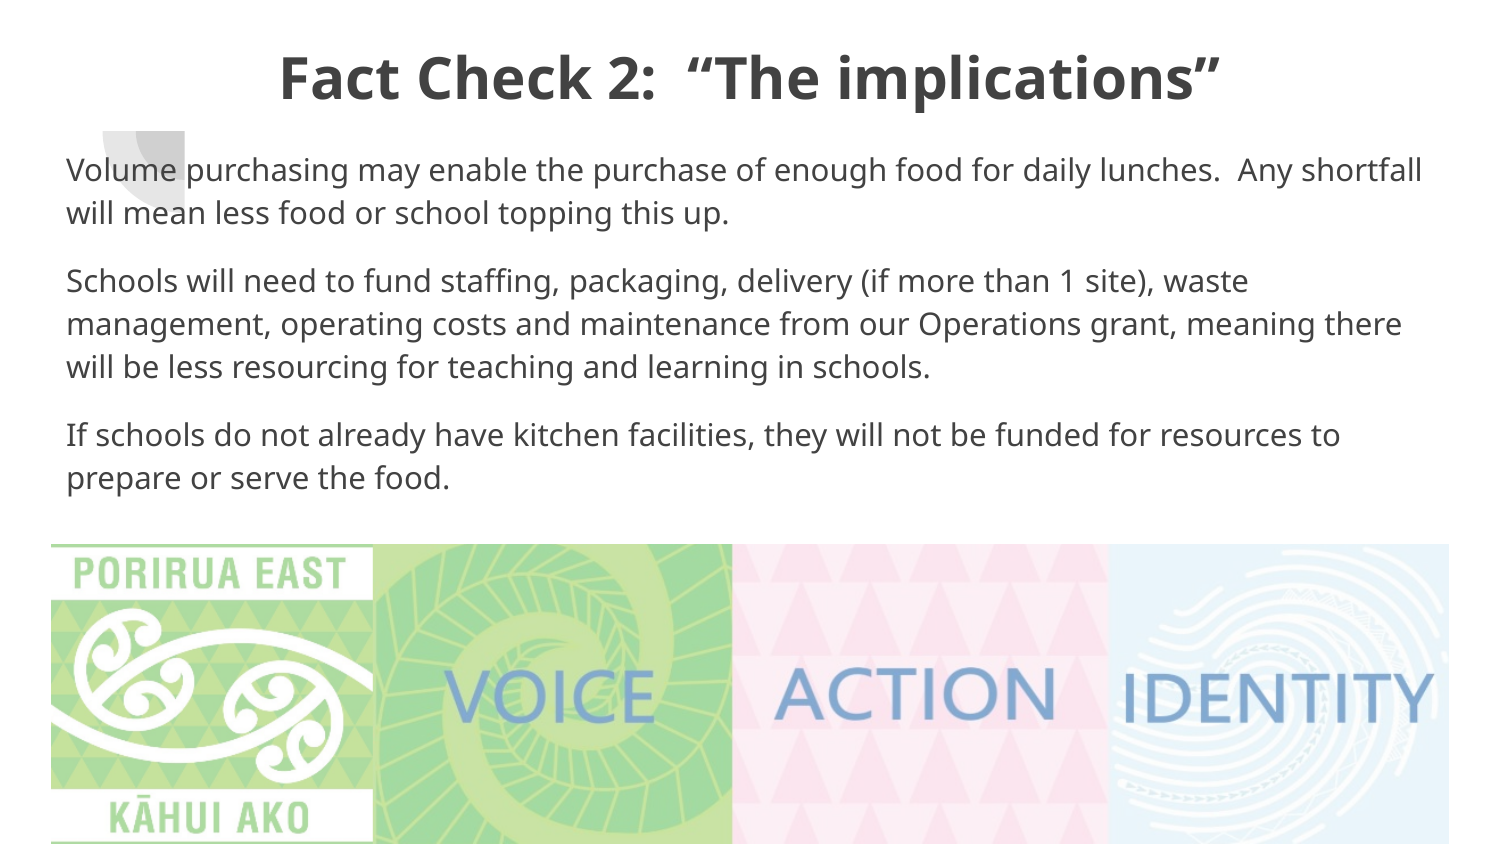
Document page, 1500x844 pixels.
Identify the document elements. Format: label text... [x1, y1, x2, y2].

title Fact Check 2: “The implications” [51, 26, 1449, 129]
list Volume purchasing may enable the purchase of enough food for daily lunches. Any shortfall will mean less food or school topping this up. Schools will need to fund staffing, packaging, delivery (if more than 1 site), waste management, operating costs and maintenance from our Operations grant, meaning there will be less resourcing for teaching and learning in schools. If schools do not already have kitchen facilities, they will not be funded for resources to prepare or serve the food. [51, 129, 1449, 544]
picture [50, 544, 1450, 844]
